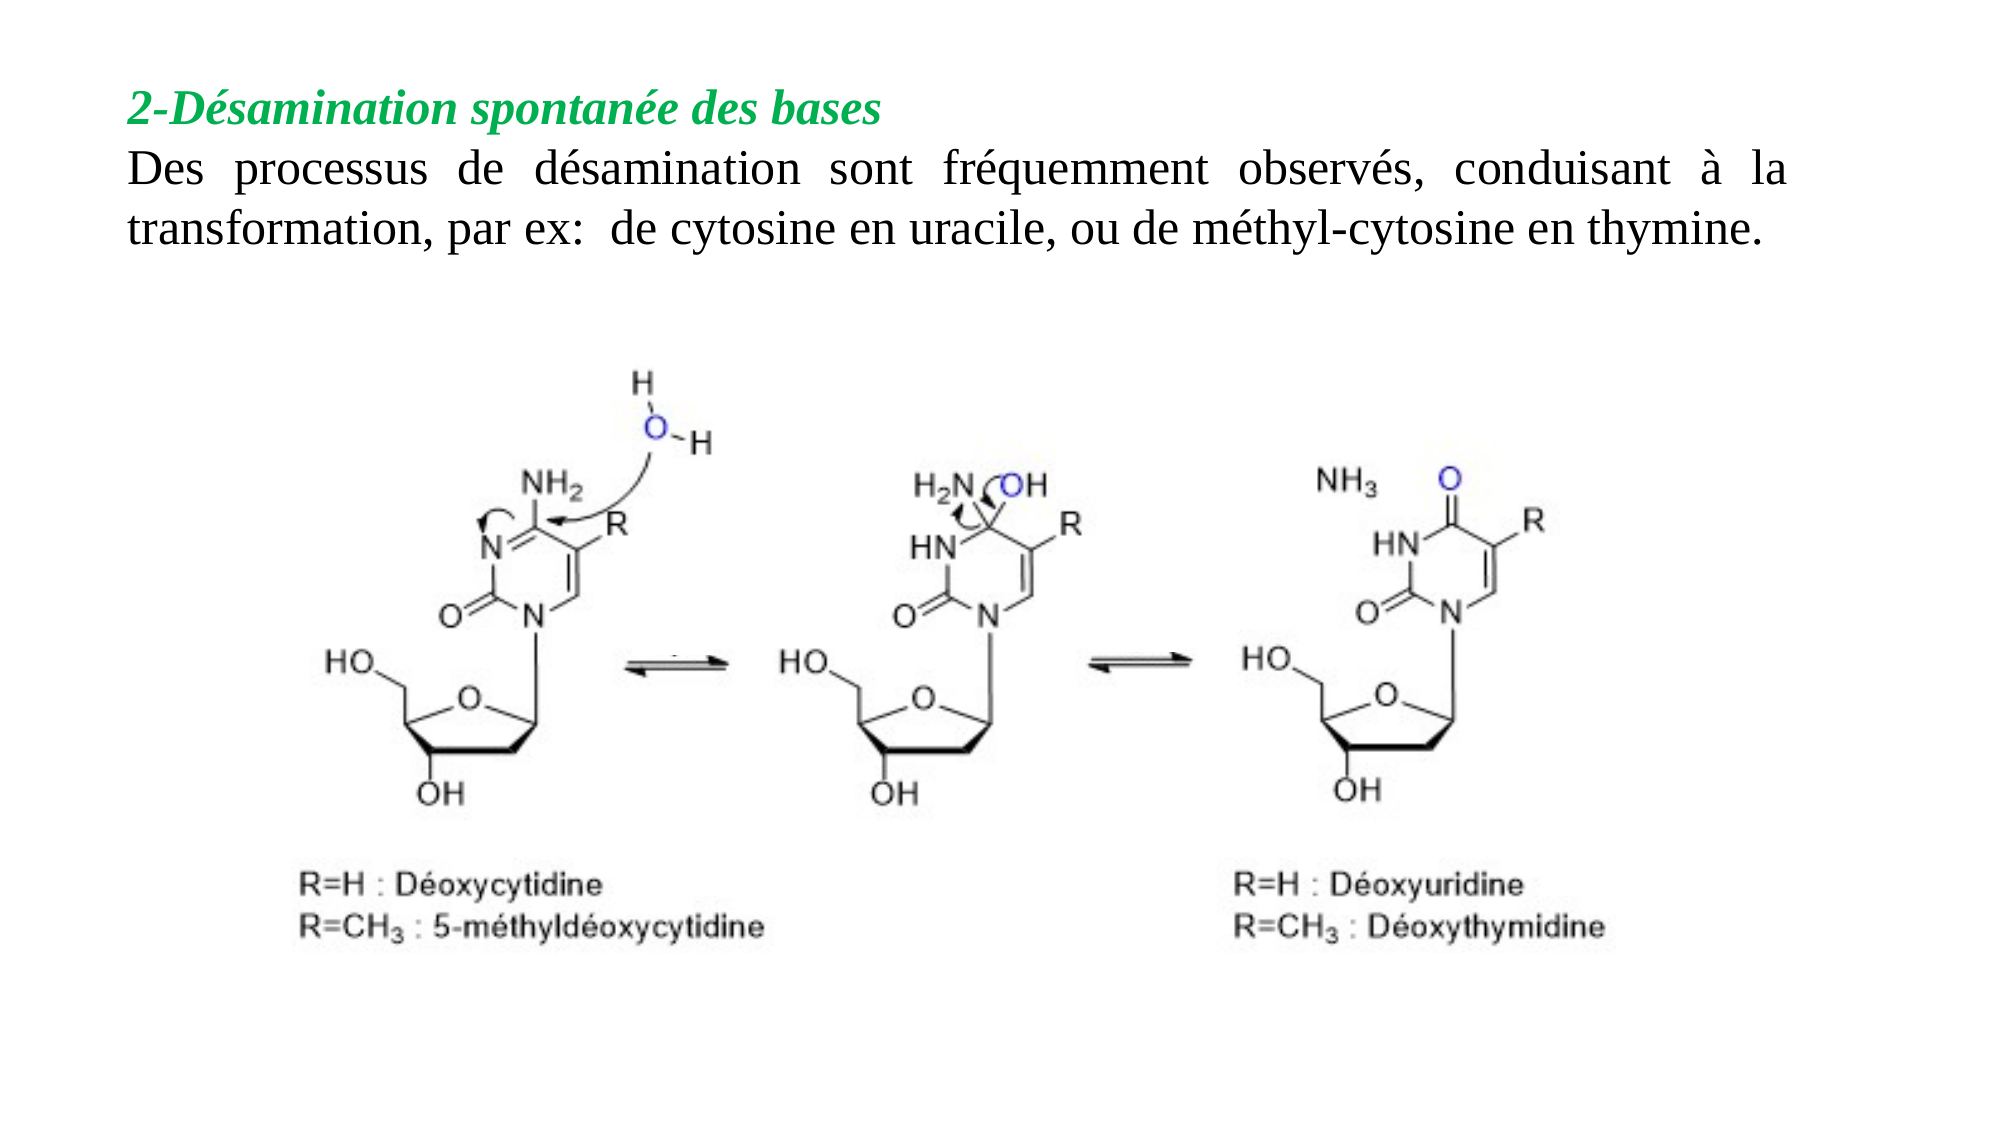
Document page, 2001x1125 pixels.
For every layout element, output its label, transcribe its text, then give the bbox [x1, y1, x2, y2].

text_box 2-Désamination spontanée des bases Des processus de désamination sont fréquemment observés, conduisant à la transformation, par ex: de cytosine en uracile, ou de méthyl-cytosine en thymine. [113, 66, 1805, 262]
picture [291, 365, 1616, 963]
